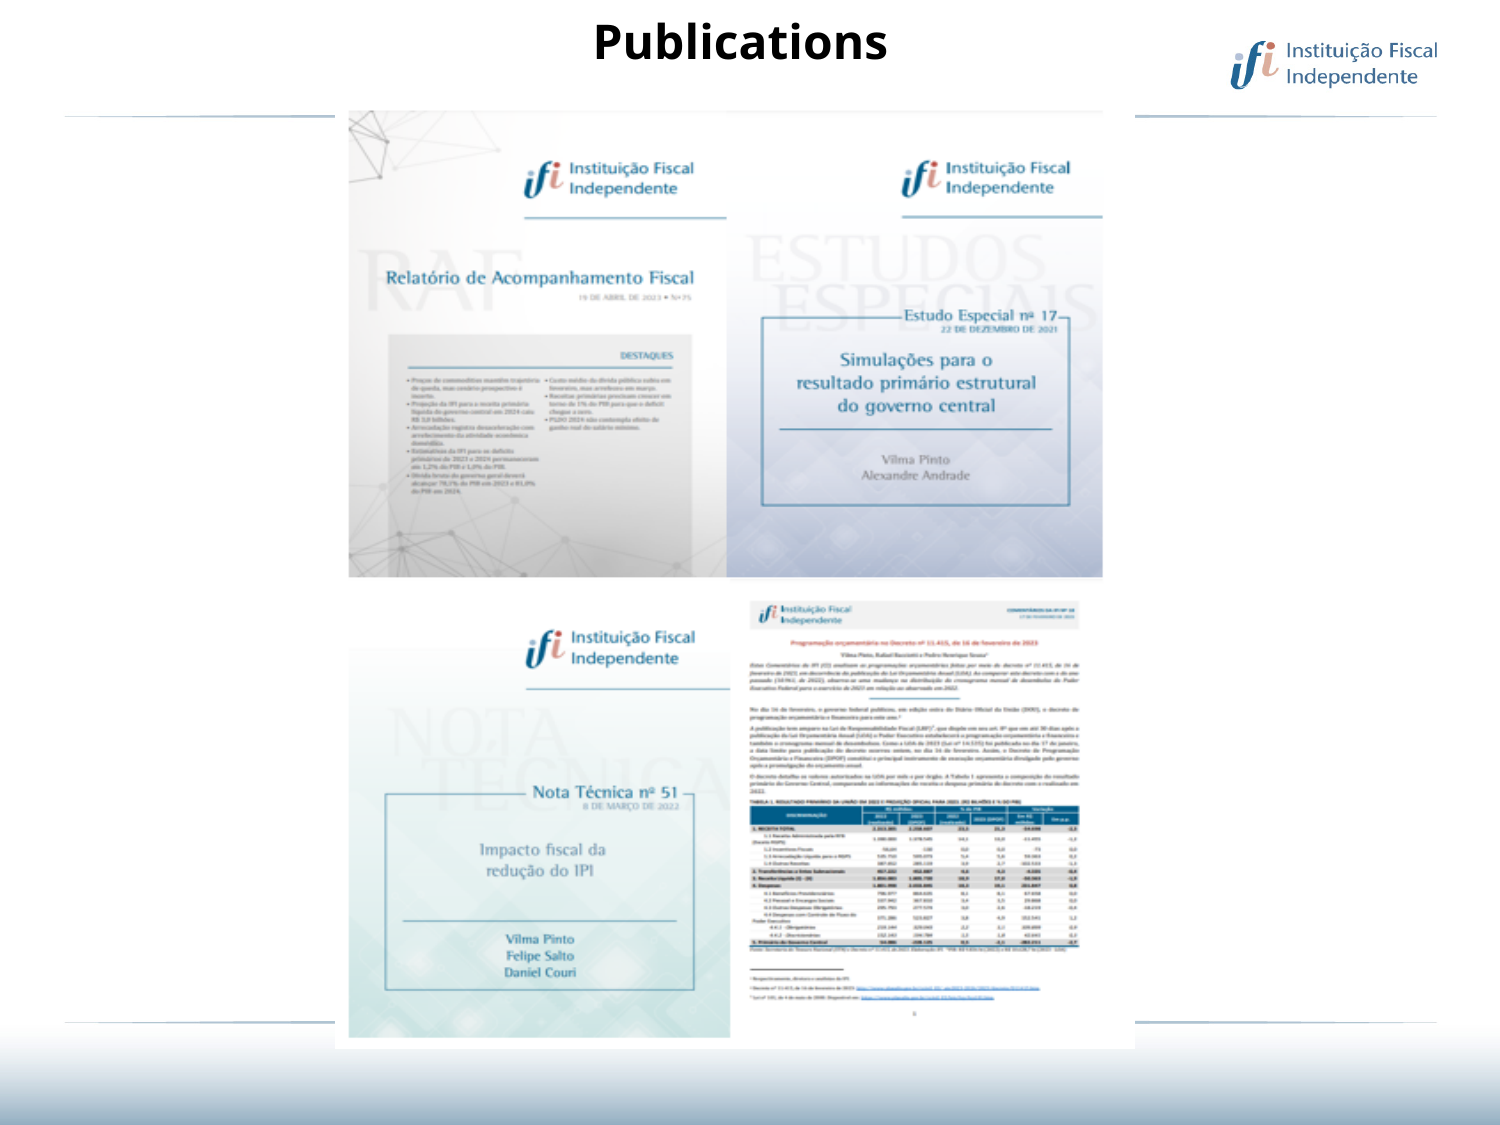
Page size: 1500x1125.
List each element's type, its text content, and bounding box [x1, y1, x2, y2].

title Publications [443, 0, 1038, 89]
picture [0, 0, 1500, 1125]
